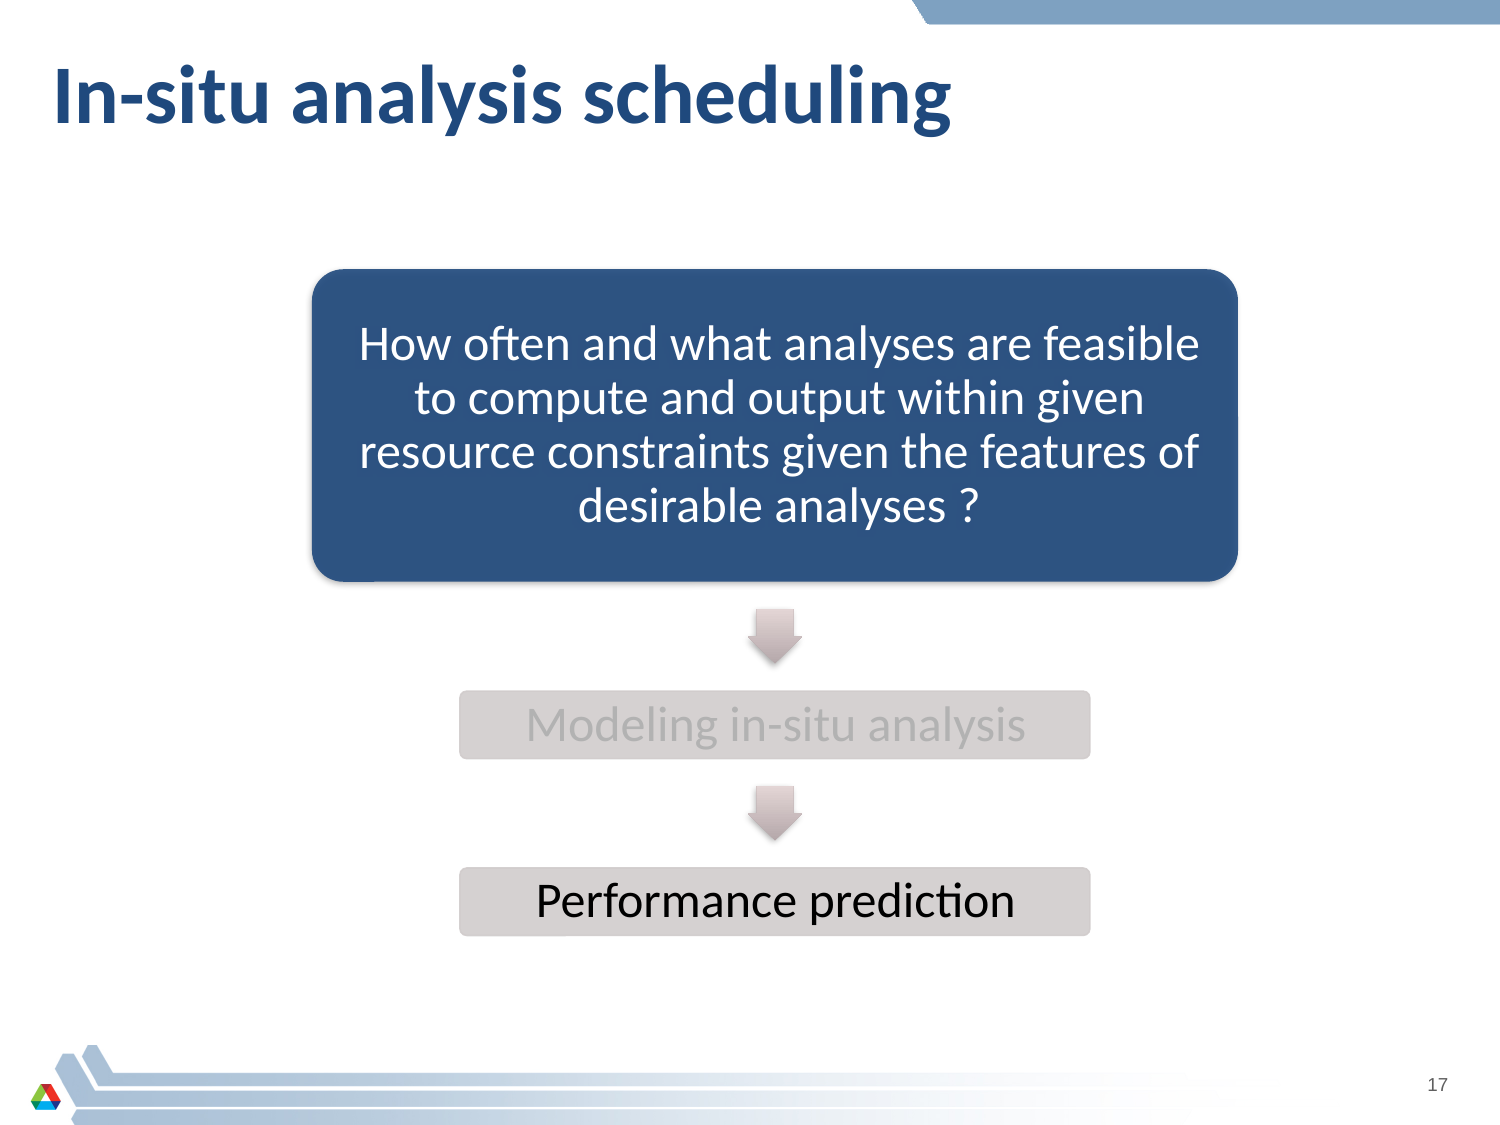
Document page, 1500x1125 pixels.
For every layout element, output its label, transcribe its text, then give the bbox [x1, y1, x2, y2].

slide_number 17 [1412, 1065, 1475, 1125]
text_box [137, 268, 1413, 936]
picture [0, 1037, 1500, 1125]
picture [0, 0, 1500, 26]
title In-situ analysis scheduling [37, 32, 1463, 138]
